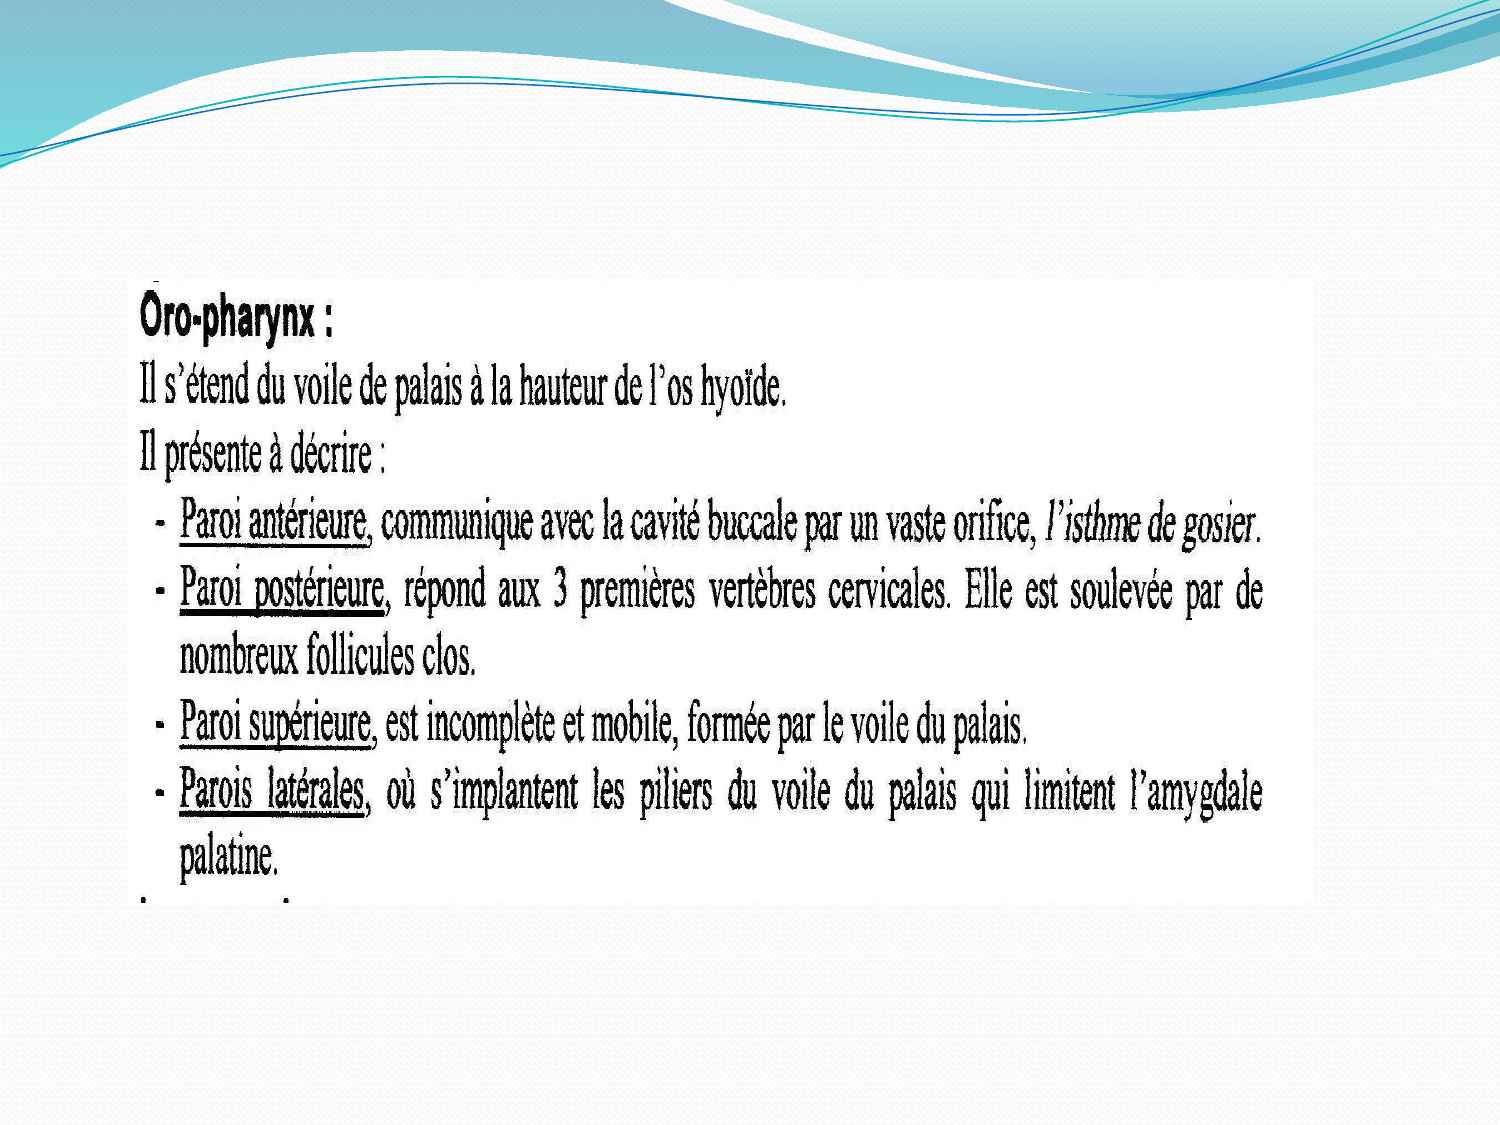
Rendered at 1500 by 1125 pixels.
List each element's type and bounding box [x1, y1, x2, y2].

picture [128, 280, 1313, 903]
